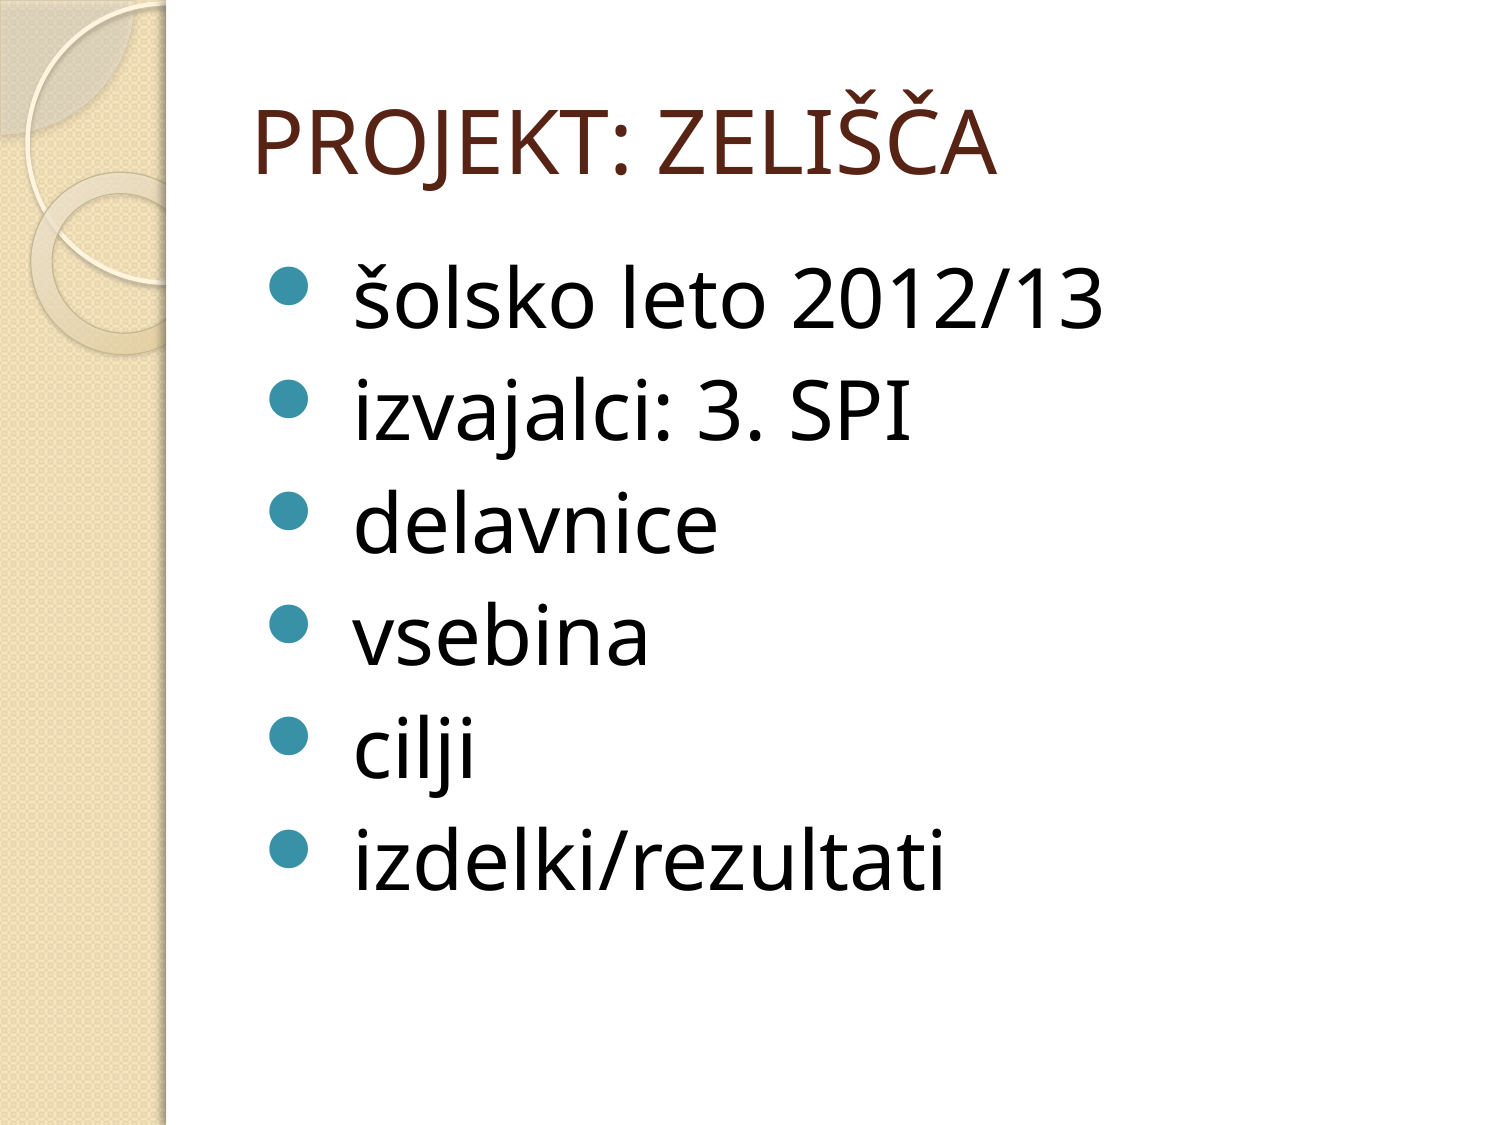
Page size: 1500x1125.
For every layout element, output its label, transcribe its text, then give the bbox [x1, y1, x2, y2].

title PROJEKT: ZELIŠČA [235, 45, 1466, 233]
list šolsko leto 2012/13 izvajalci: 3. SPI delavnice vsebina cilji izdelki/rezultati [235, 237, 1466, 1026]
